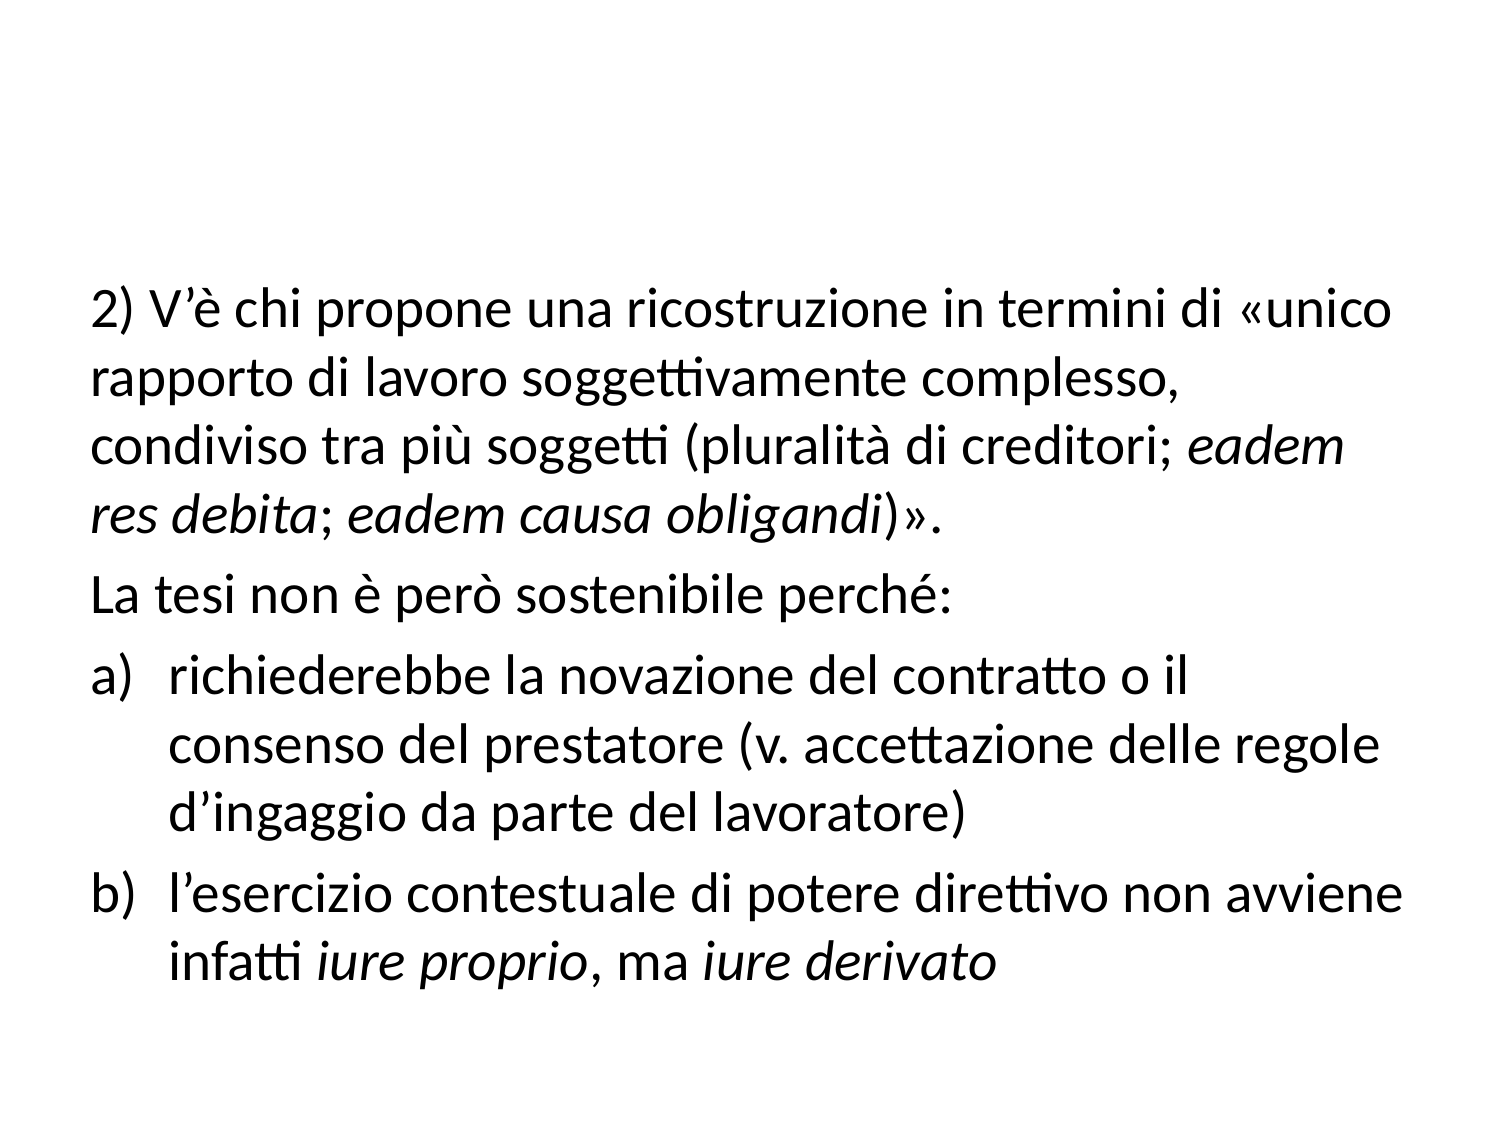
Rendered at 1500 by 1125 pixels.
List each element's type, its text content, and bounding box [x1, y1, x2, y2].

list 2) V’è chi propone una ricostruzione in termini di «unico rapporto di lavoro soggettivamente complesso, condiviso tra più soggetti (pluralità di creditori; eadem res debita; eadem causa obligandi)». La tesi non è però sostenibile perché: richiederebbe la novazione del contratto o il consenso del prestatore (v. accettazione delle regole d’ingaggio da parte del lavoratore) l’esercizio contestuale di potere direttivo non avviene infatti iure proprio, ma iure derivato [75, 262, 1425, 1005]
